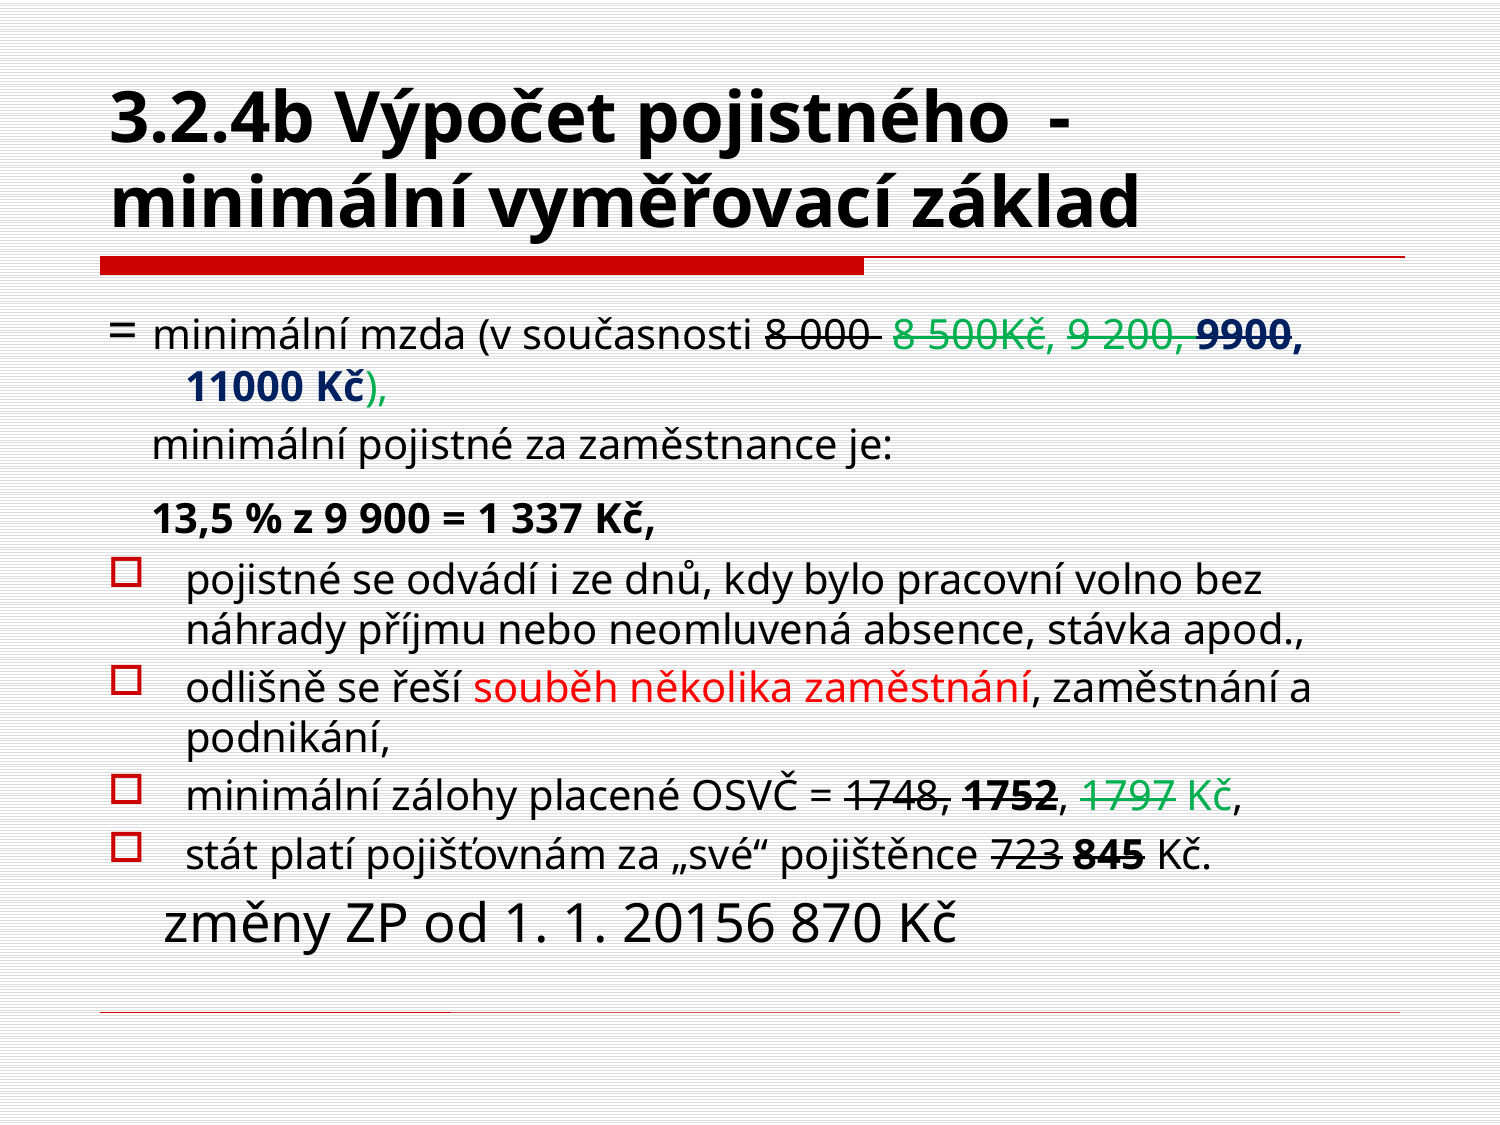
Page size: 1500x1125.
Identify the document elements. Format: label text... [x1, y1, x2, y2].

title 3.2.4b Výpočet pojistného -minimální vyměřovací základ [94, 50, 1407, 250]
list = minimální mzda (v současnosti 8 000 8 500Kč, 9 200, 9900, 11000 Kč), minimální pojistné za zaměstnance je: 13,5 % z 9 900 = 1 337 Kč, pojistné se odvádí i ze dnů, kdy bylo pracovní volno bez náhrady příjmu nebo neomluvená absence, stávka apod., odlišně se řeší souběh několika zaměstnání, zaměstnání a podnikání, minimální zálohy placené OSVČ = 1748, 1752, 1797 Kč, stát platí pojišťovnám za „své“ pojištěnce 723 845 Kč. změny ZP od 1. 1. 20156 870 Kč [92, 287, 1406, 988]
